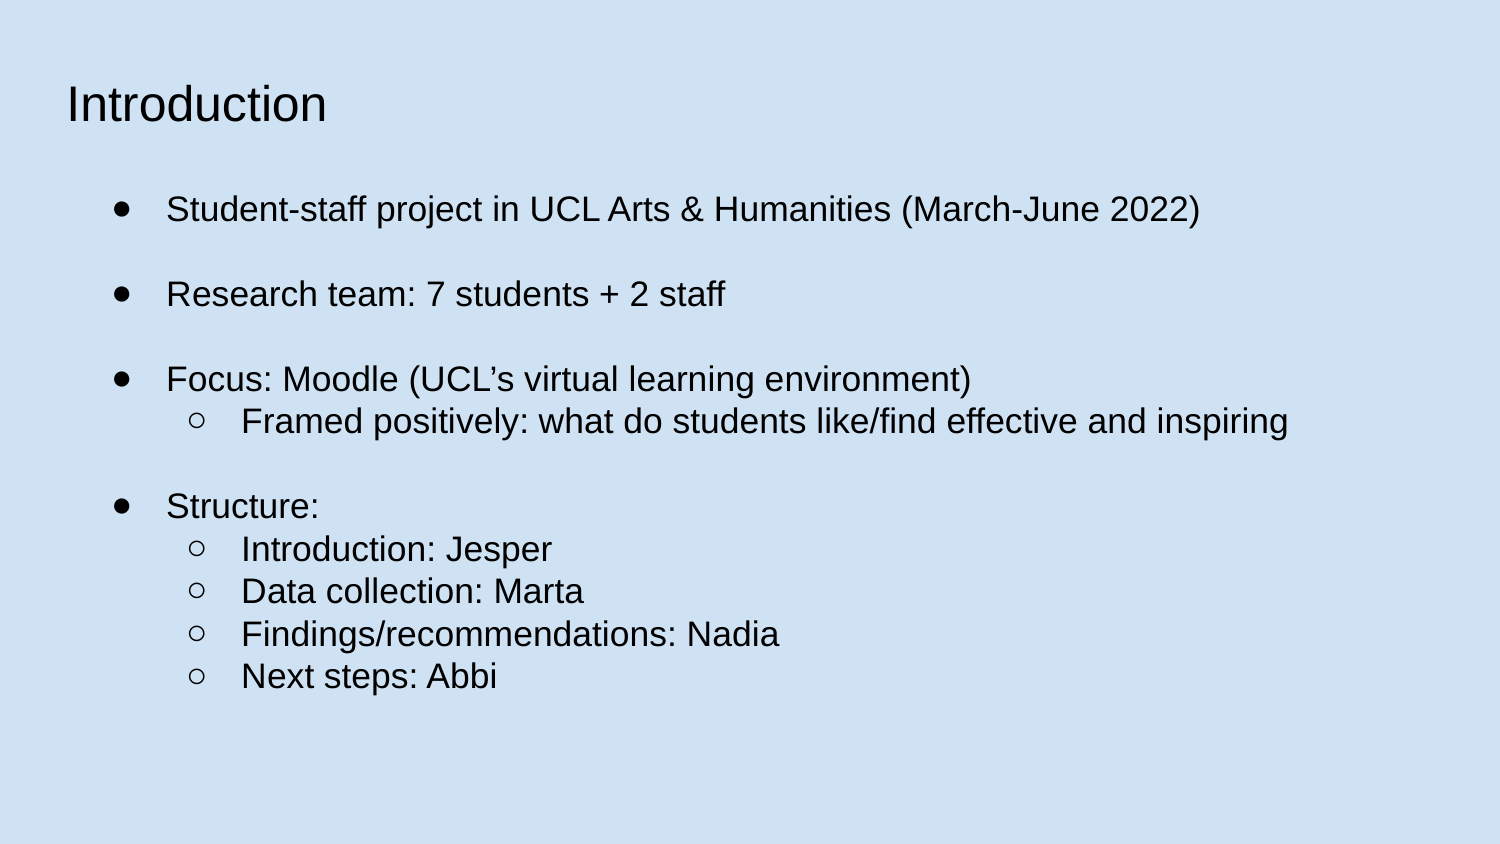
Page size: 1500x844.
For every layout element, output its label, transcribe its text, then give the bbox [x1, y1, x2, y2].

text_box Introduction [51, 56, 1453, 147]
text_box Student-staff project in UCL Arts & Humanities (March-June 2022) Research team: 7 students + 2 staff Focus: Moodle (UCL’s virtual learning environment) Framed positively: what do students like/find effective and inspiring Structure: Introduction: Jesper Data collection: Marta Findings/recommendations: Nadia Next steps: Abbi [76, 170, 1390, 711]
